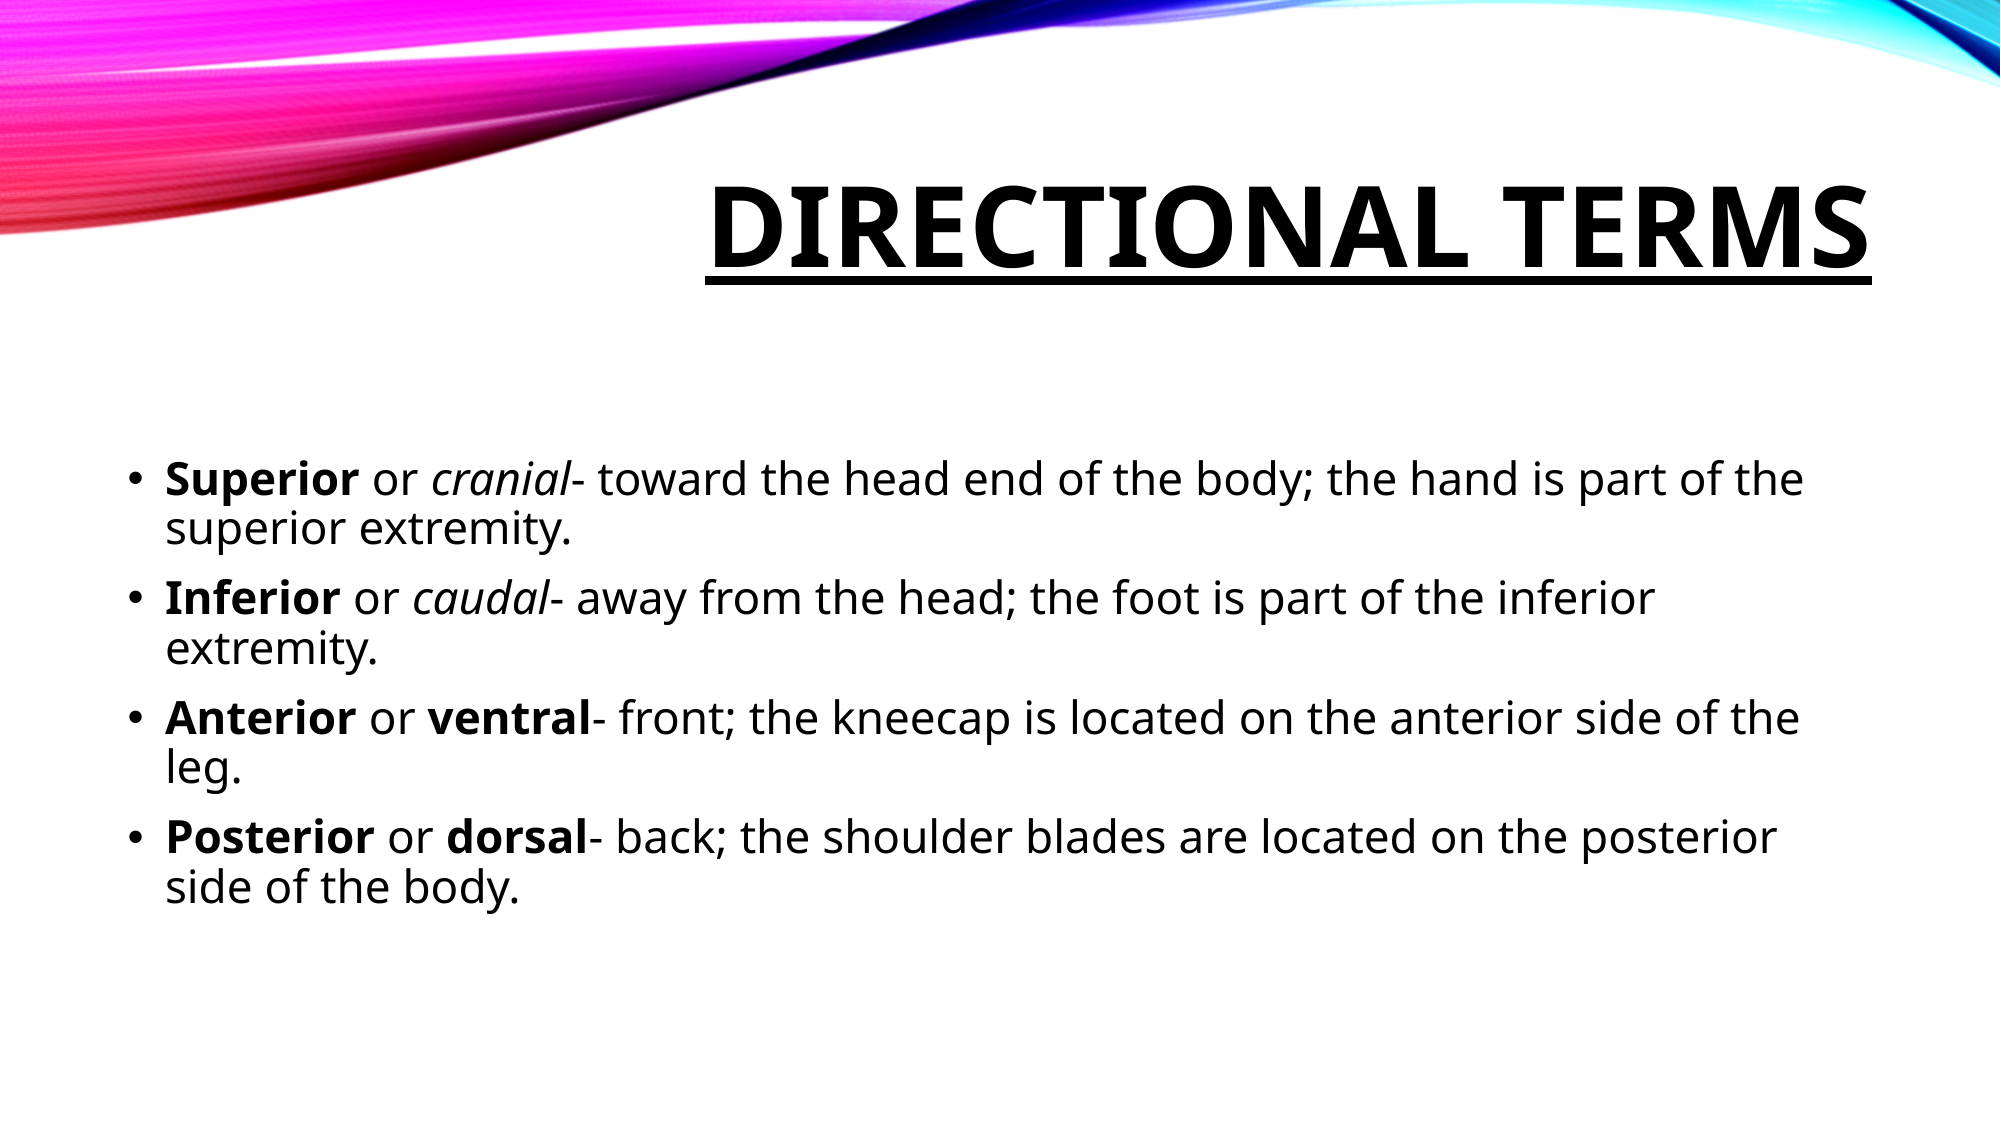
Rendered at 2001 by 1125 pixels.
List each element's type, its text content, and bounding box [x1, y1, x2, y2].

picture [0, 0, 2000, 237]
list Superior or cranial- toward the head end of the body; the hand is part of the superior extremity. Inferior or caudal- away from the head; the foot is part of the inferior extremity. Anterior or ventral- front; the kneecap is located on the anterior side of the leg. Posterior or dorsal- back; the shoulder blades are located on the posterior side of the body. [112, 447, 1857, 1000]
title Directional Terms [474, 125, 1888, 338]
picture [1890, 0, 2000, 75]
picture [1910, 0, 2000, 45]
